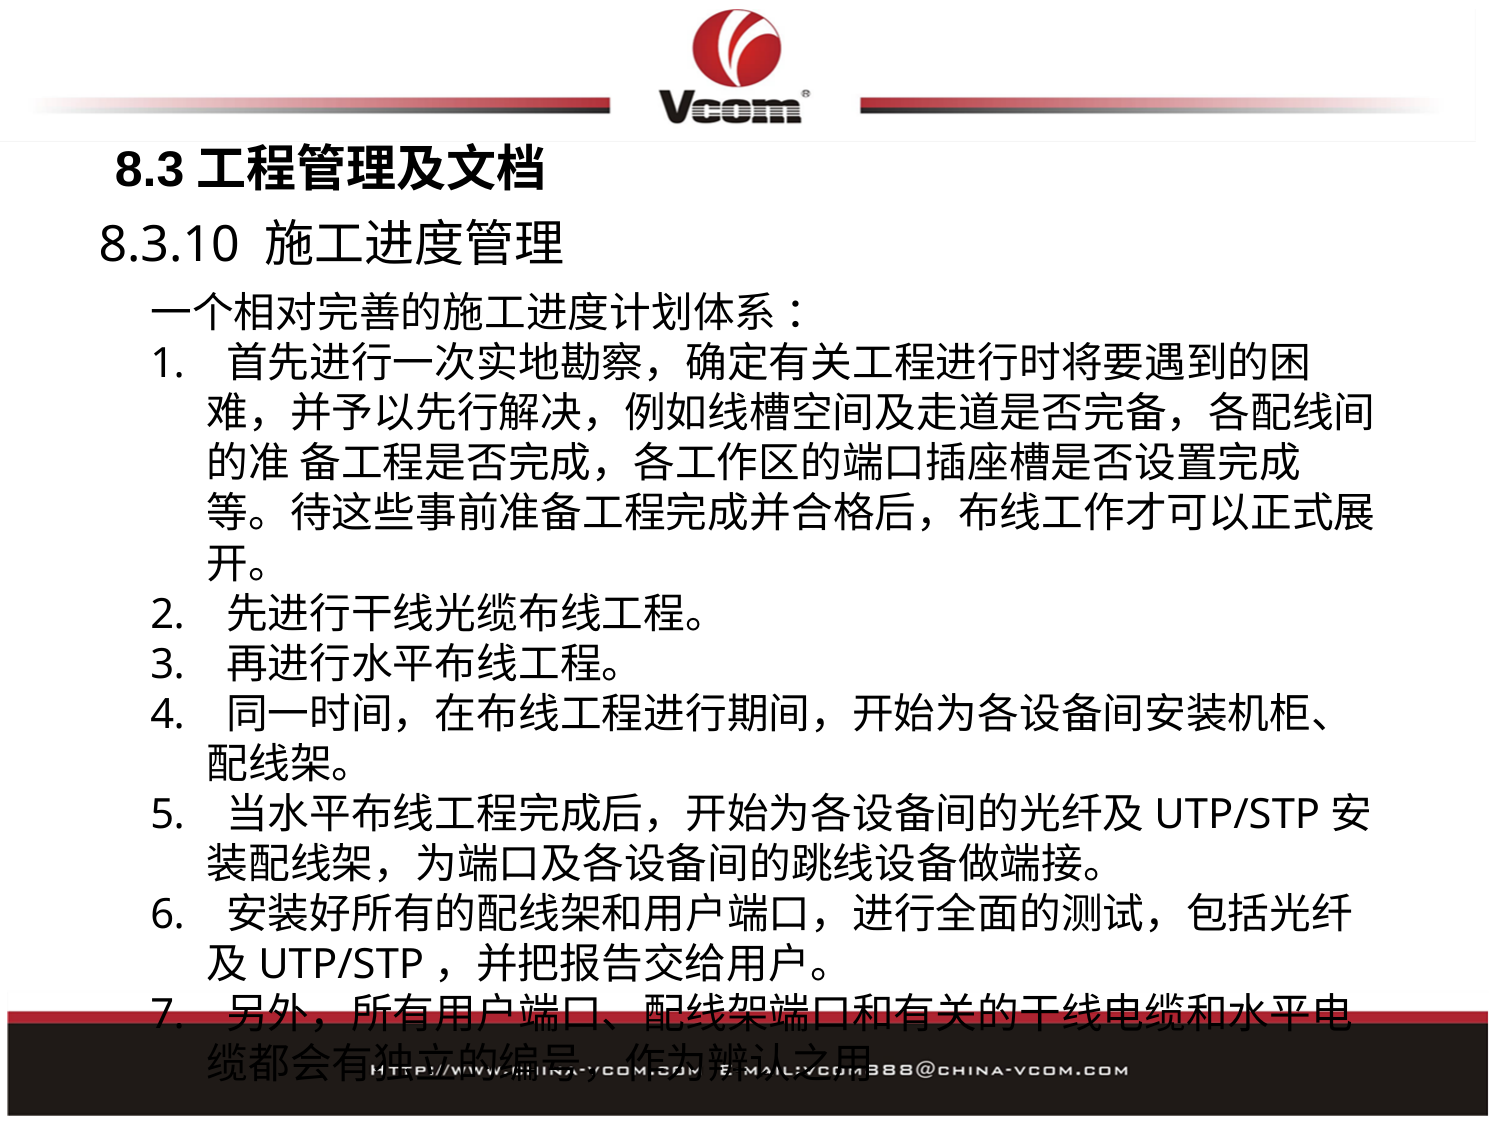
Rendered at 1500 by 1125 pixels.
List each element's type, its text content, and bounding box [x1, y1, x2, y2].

text_box 一个相对完善的施工进度计划体系 ： 首先进行一次实地勘察，确定有关工程进行时将要遇到的困难，并予以先行解决，例如线槽空间及走道是否完备，各配线间的准 备工程是否完成，各工作区的端口插座槽是否设置完成等。待这些事前准备工程完成并合格后，布线工作才可以正式展开。 先进行干线光缆布线工程。 再进行水平布线工程。 同一时间，在布线工程进行期间，开始为各设备间安装机柜、配线架。 当水平布线工程完成后，开始为各设备间的光纤及UTP/STP安装配线架，为端口及各设备间的跳线设备做端接。 安装好所有的配线架和用户端口，进行全面的测试，包括光纤及UTP/STP，并把报告交给用户。 另外，所有用户端口、配线架端口和有关的干线电缆和水平电缆都会有独立的编号，作为辨认之用 [135, 278, 1394, 1094]
text_box 8.3工程管理及文档 [100, 137, 1282, 197]
picture [0, 9, 1489, 1116]
list 8.3.10 施工进度管理 [70, 196, 739, 256]
